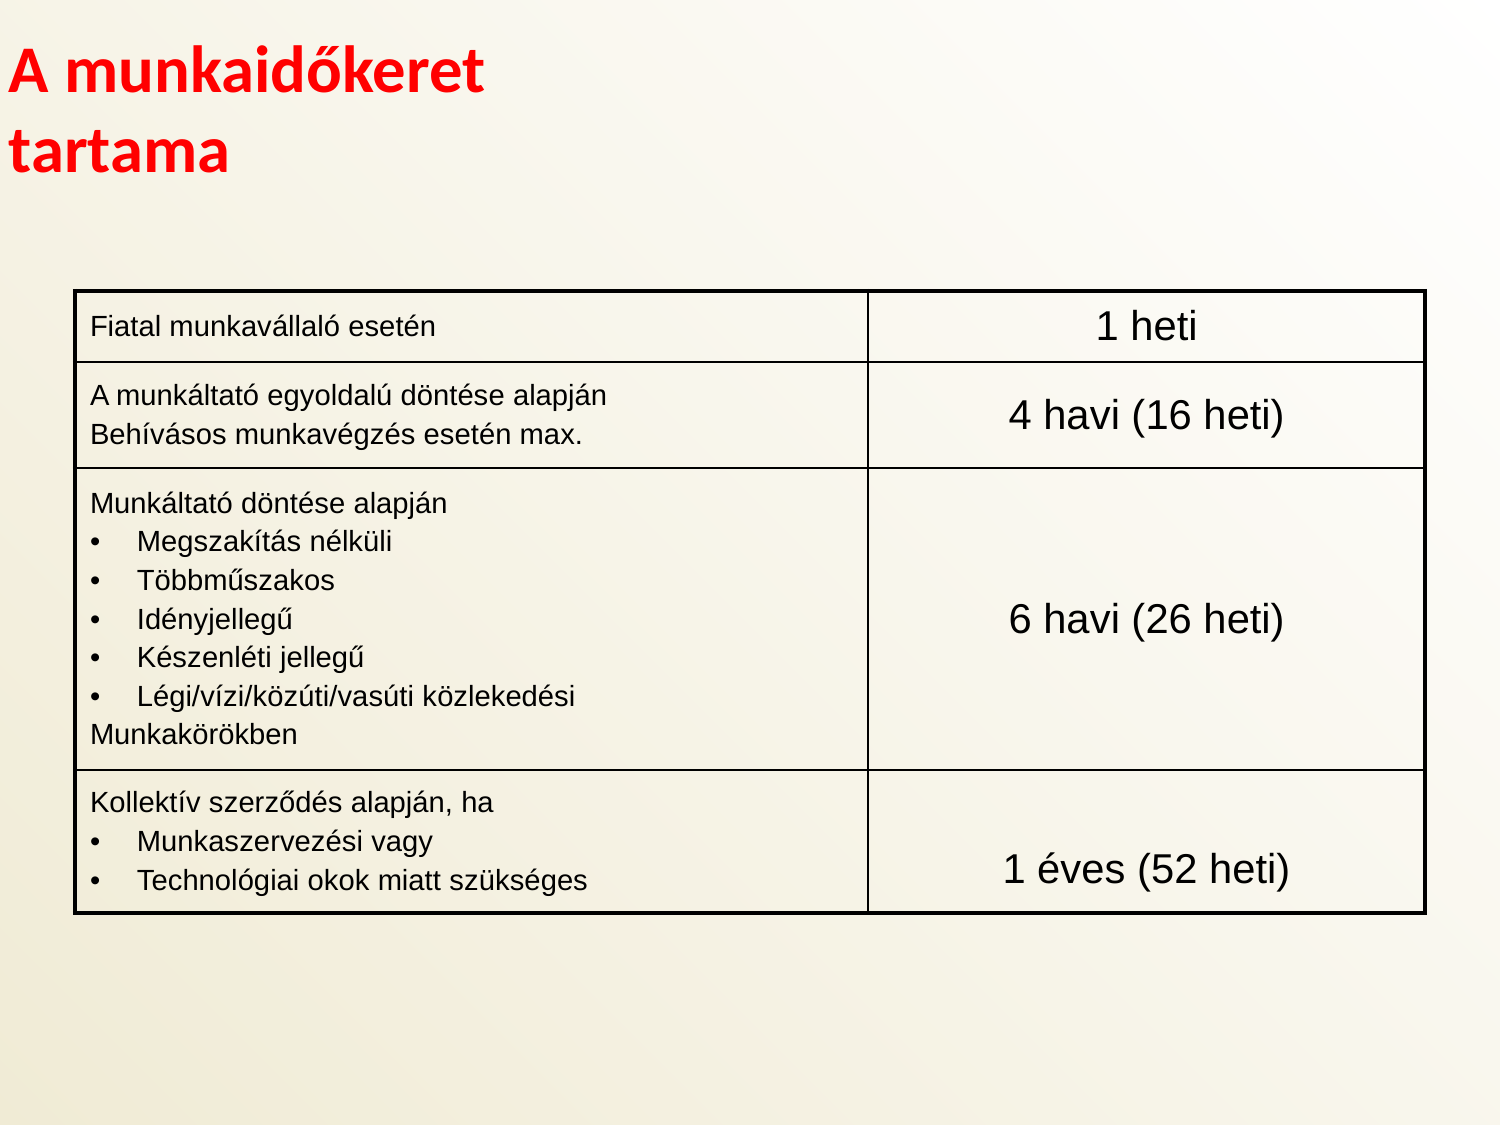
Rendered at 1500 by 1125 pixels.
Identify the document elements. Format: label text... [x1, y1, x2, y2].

table_cell 4 havi (16 heti) [869, 363, 1423, 467]
table_cell Kollektív szerződés alapján, ha Munkaszervezési vagy Technológiai okok miatt szükséges [77, 771, 867, 911]
text_box A munkaidőkeret tartama [0, 18, 1495, 194]
table_header 1 heti [869, 293, 1423, 361]
table_cell 1 éves (52 heti) [869, 771, 1423, 911]
table_header Fiatal munkavállaló esetén [77, 293, 867, 361]
table_cell Munkáltató döntése alapján Megszakítás nélküli Többműszakos Idényjellegű Készenléti jellegű Légi/vízi/közúti/vasúti közlekedési Munkakörökben [77, 469, 867, 769]
table_cell 6 havi (26 heti) [869, 469, 1423, 769]
table_cell A munkáltató egyoldalú döntése alapján Behívásos munkavégzés esetén max. [77, 363, 867, 467]
